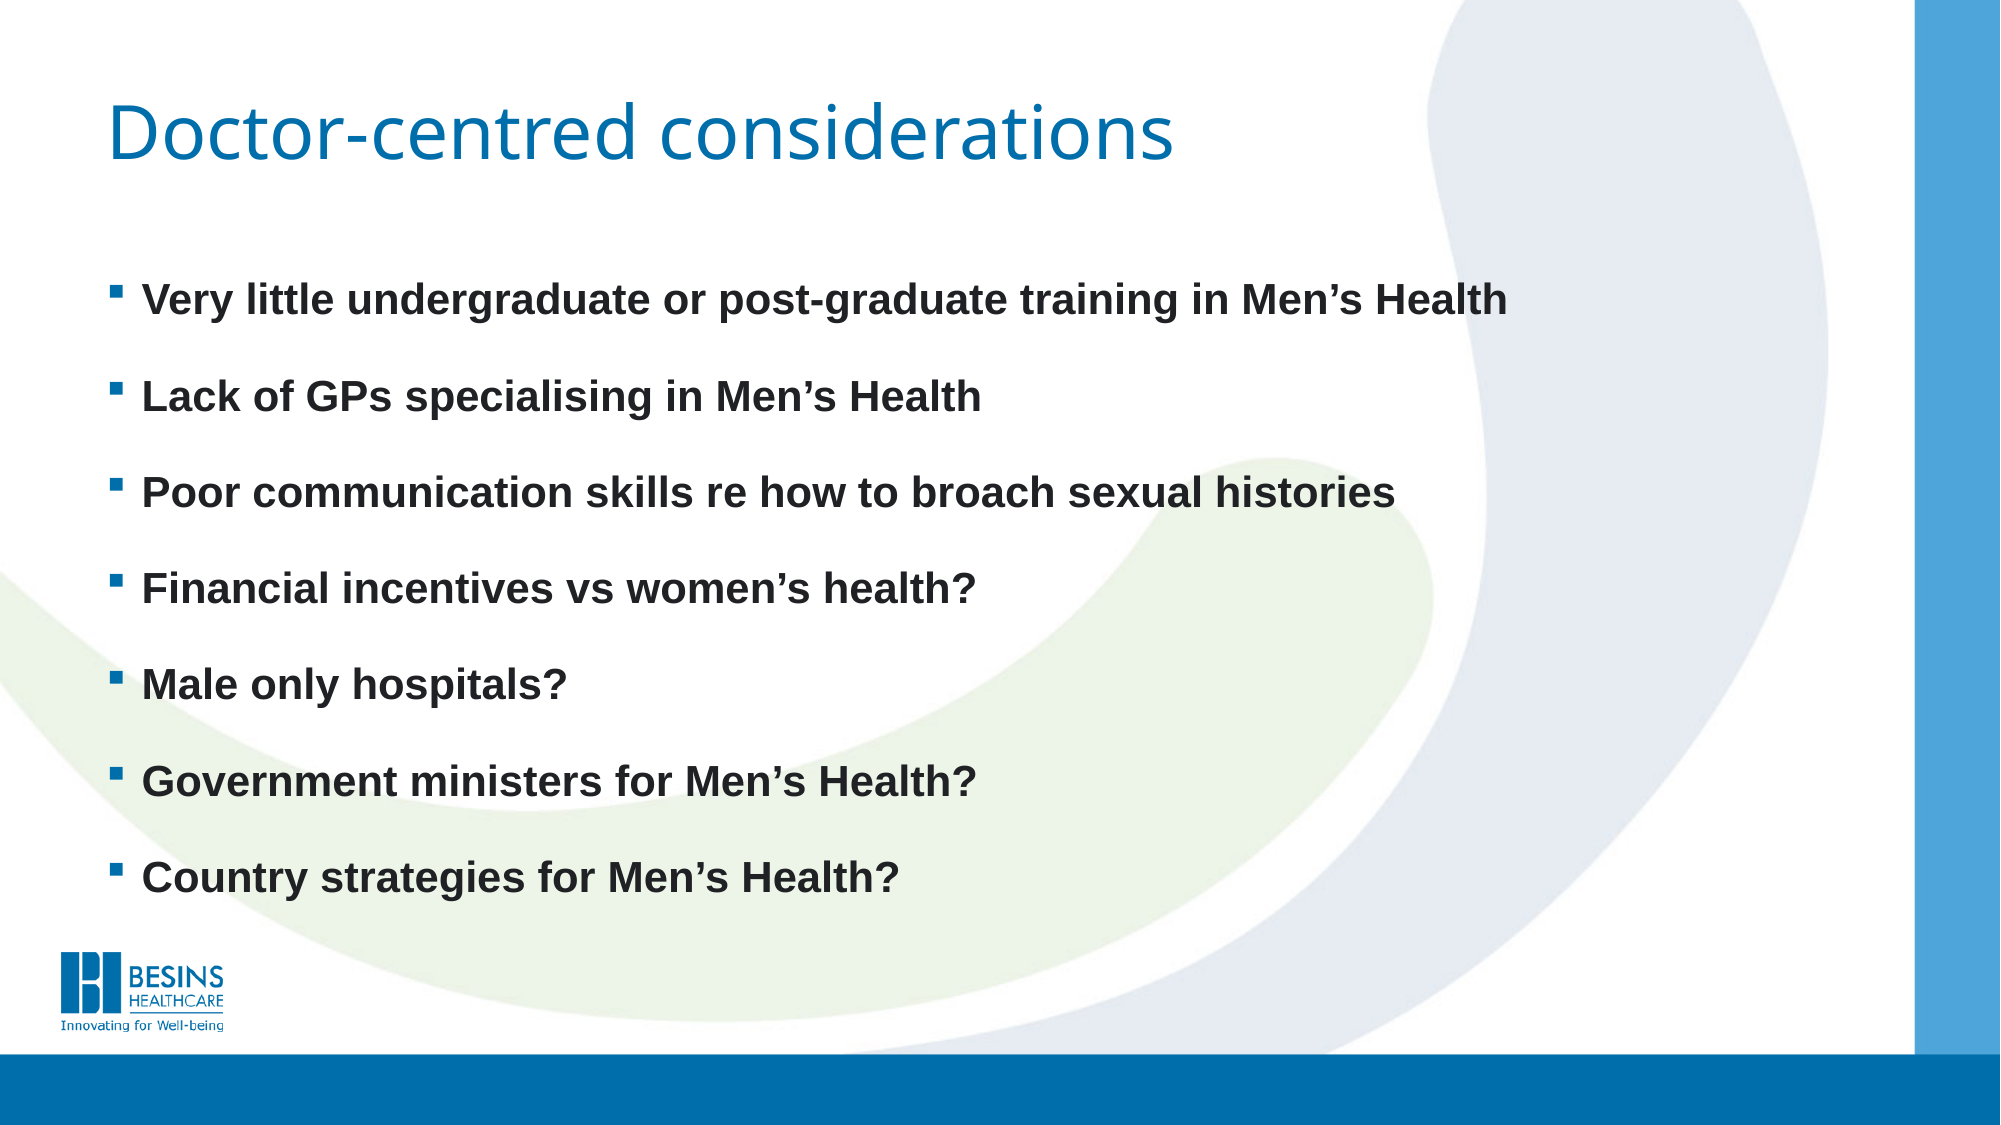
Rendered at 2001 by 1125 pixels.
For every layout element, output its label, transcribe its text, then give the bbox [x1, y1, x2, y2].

list Very little undergraduate or post-graduate training in Men’s Health Lack of GPs specialising in Men’s Health Poor communication skills re how to broach sexual histories Financial incentives vs women’s health? Male only hospitals? Government ministers for Men’s Health? Country strategies for Men’s Health? [91, 237, 1817, 916]
title Doctor-centred considerations [91, 56, 1839, 215]
picture [0, 0, 2000, 1125]
